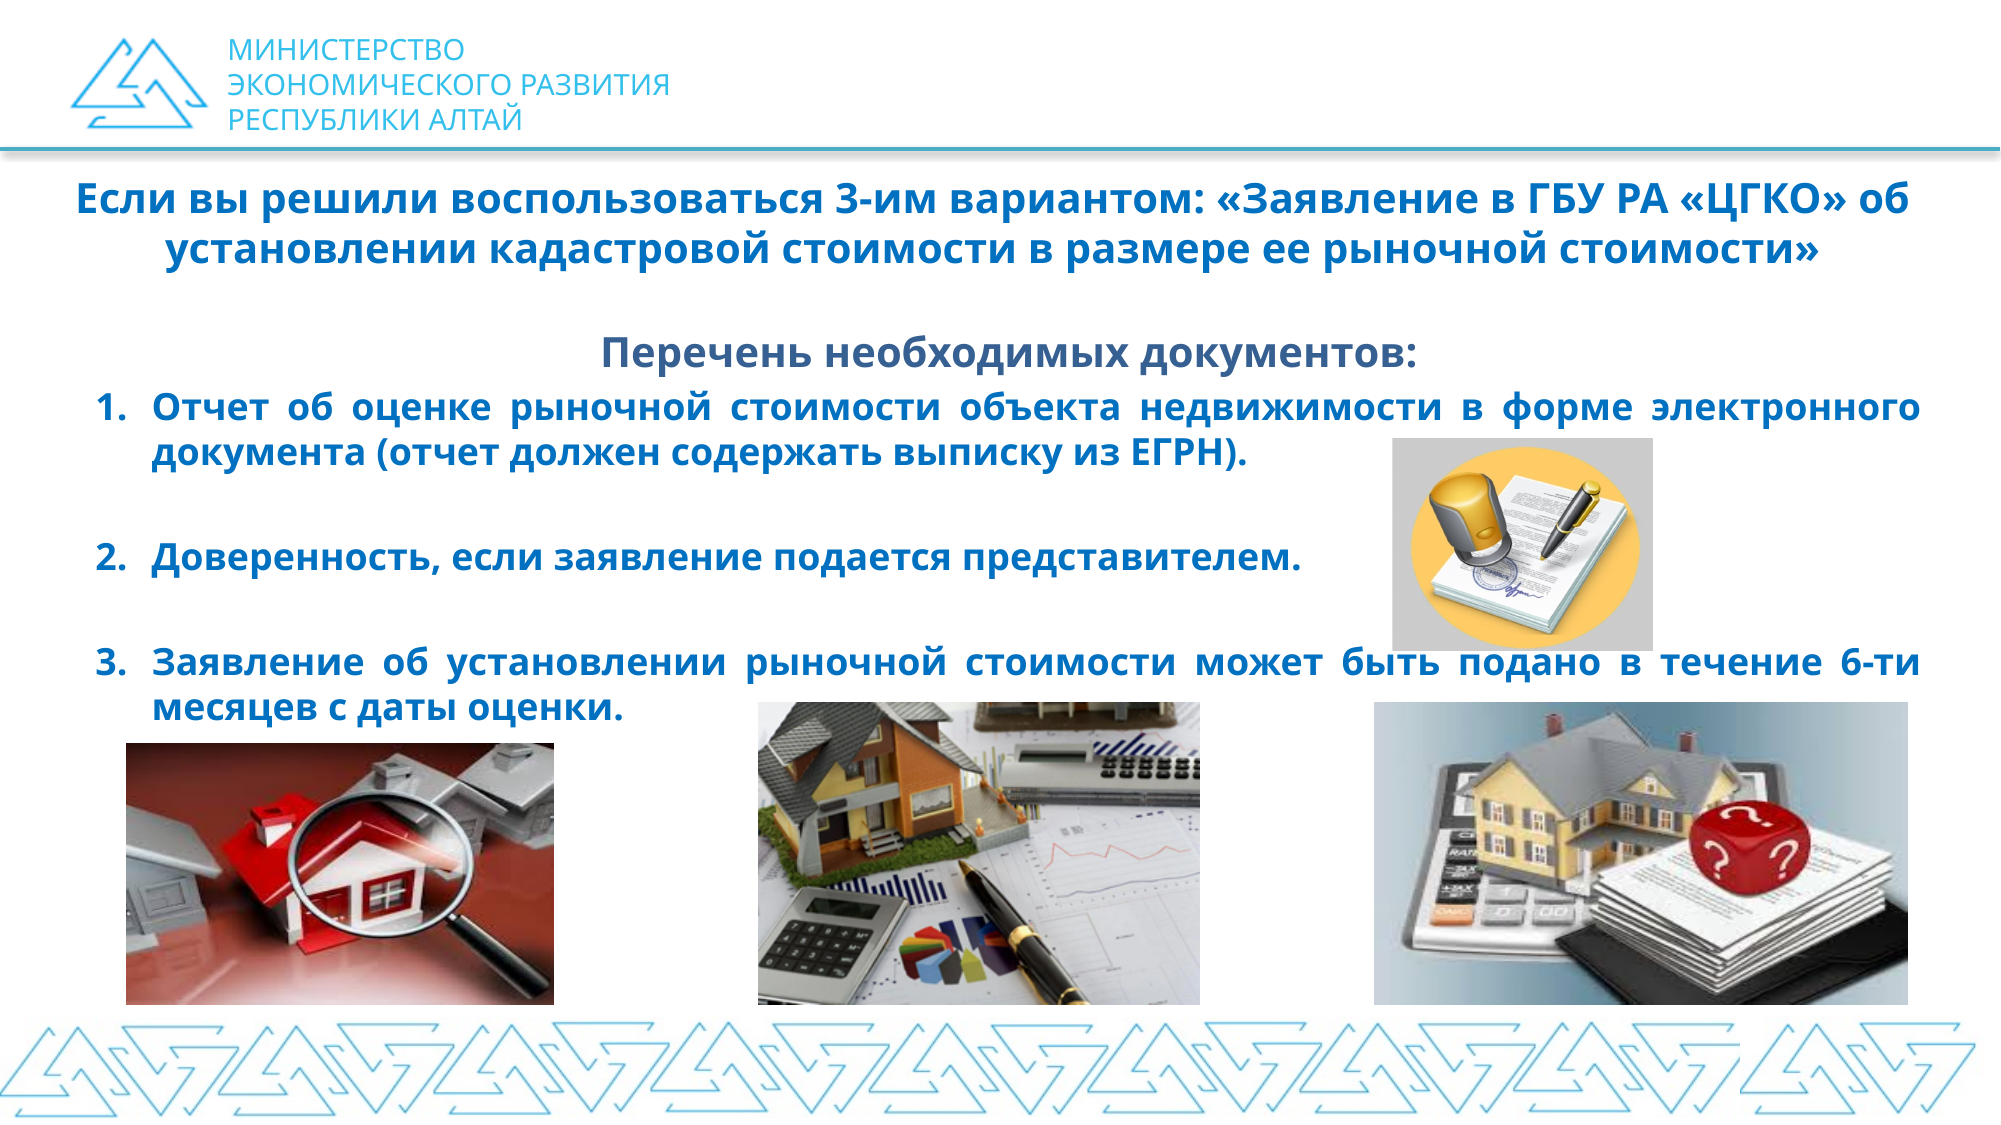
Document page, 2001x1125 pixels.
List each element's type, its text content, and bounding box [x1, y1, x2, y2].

title Если вы решили воспользоваться 3-им вариантом: «Заявление в ГБУ РА «ЦГКО» об установлении кадастровой стоимости в размере ее рыночной стоимости» [0, 164, 2000, 265]
picture [757, 702, 1201, 1006]
picture [126, 743, 554, 1006]
picture [1374, 702, 1908, 1006]
picture [0, 1015, 1985, 1125]
picture [48, 4, 1022, 149]
list Перечень необходимых документов: Отчет об оценке рыночной стоимости объекта недвижимости в форме электронного документа (отчет должен содержать выписку из ЕГРН). Доверенность, если заявление подается представителем. Заявление об установлении рыночной стоимости может быть подано в течение 6-ти месяцев с даты оценки. [80, 265, 1938, 1005]
picture [1392, 437, 1654, 651]
picture [48, 151, 864, 161]
